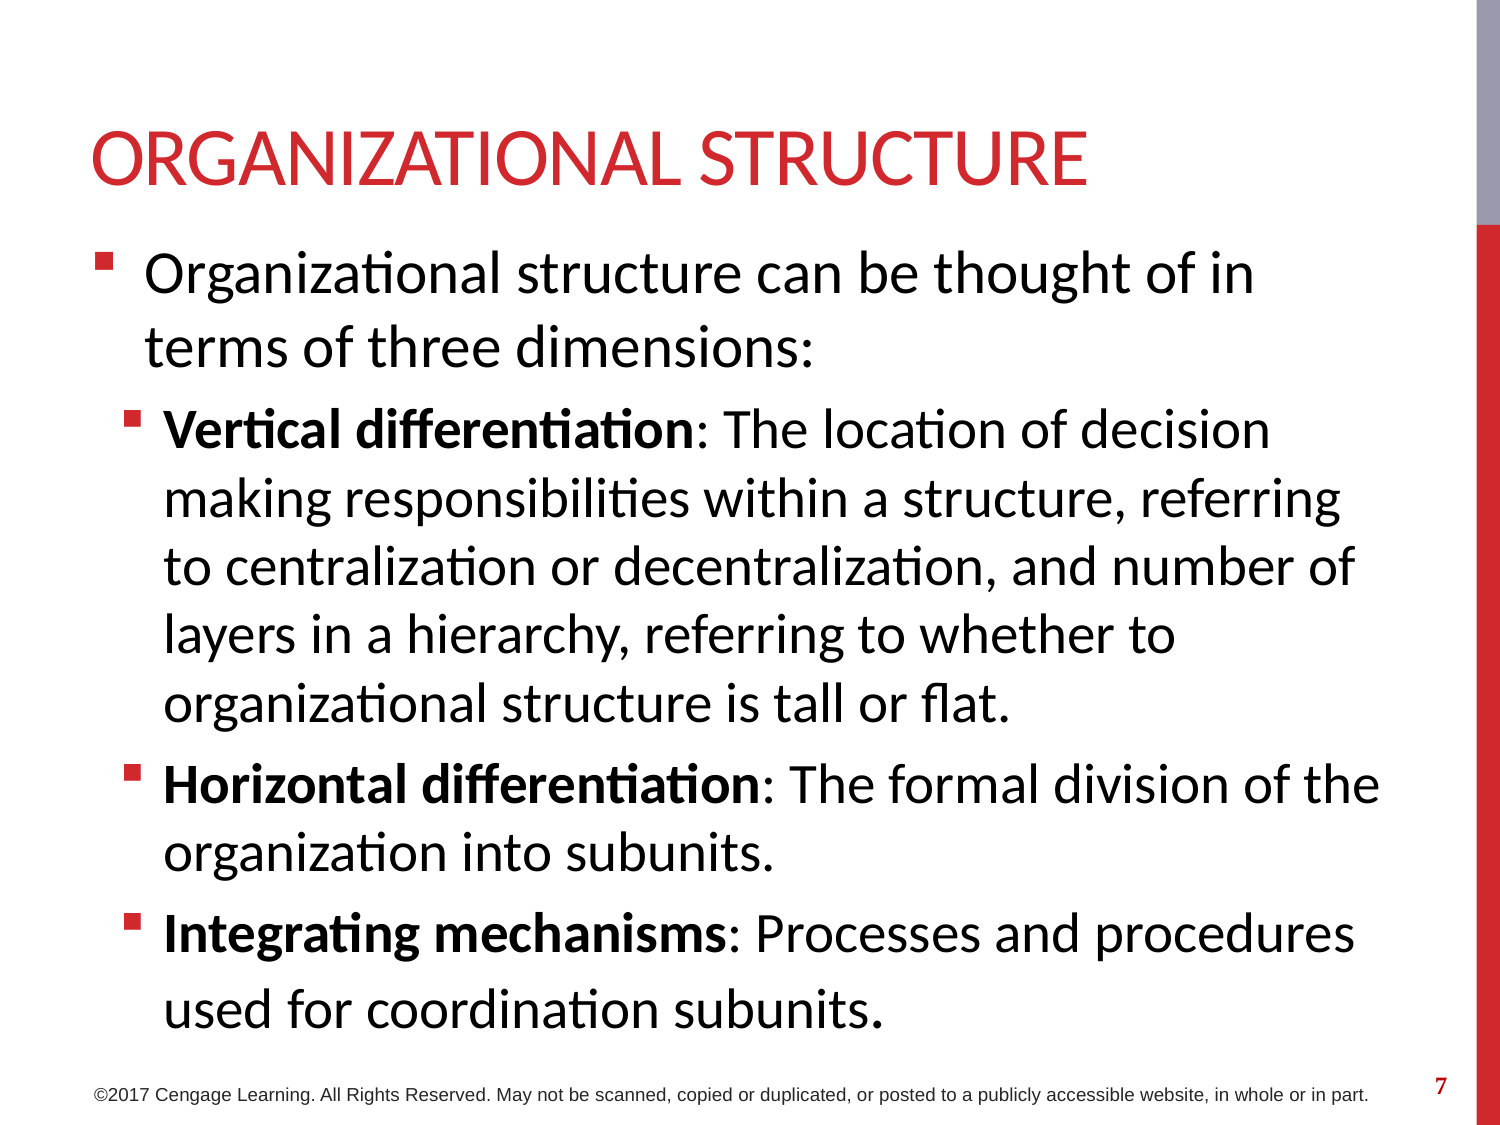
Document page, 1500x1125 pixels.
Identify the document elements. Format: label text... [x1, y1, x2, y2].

title Organizational Structure [75, 24, 1413, 211]
slide_number 7 [1387, 1056, 1463, 1113]
list Organizational structure can be thought of in terms of three dimensions: Vertical differentiation: The location of decision making responsibilities within a structure, referring to centralization or decentralization, and number of layers in a hierarchy, referring to whether to organizational structure is tall or flat. Horizontal differentiation: The formal division of the organization into subunits. Integrating mechanisms: Processes and procedures used for coordination subunits. [75, 224, 1413, 1050]
